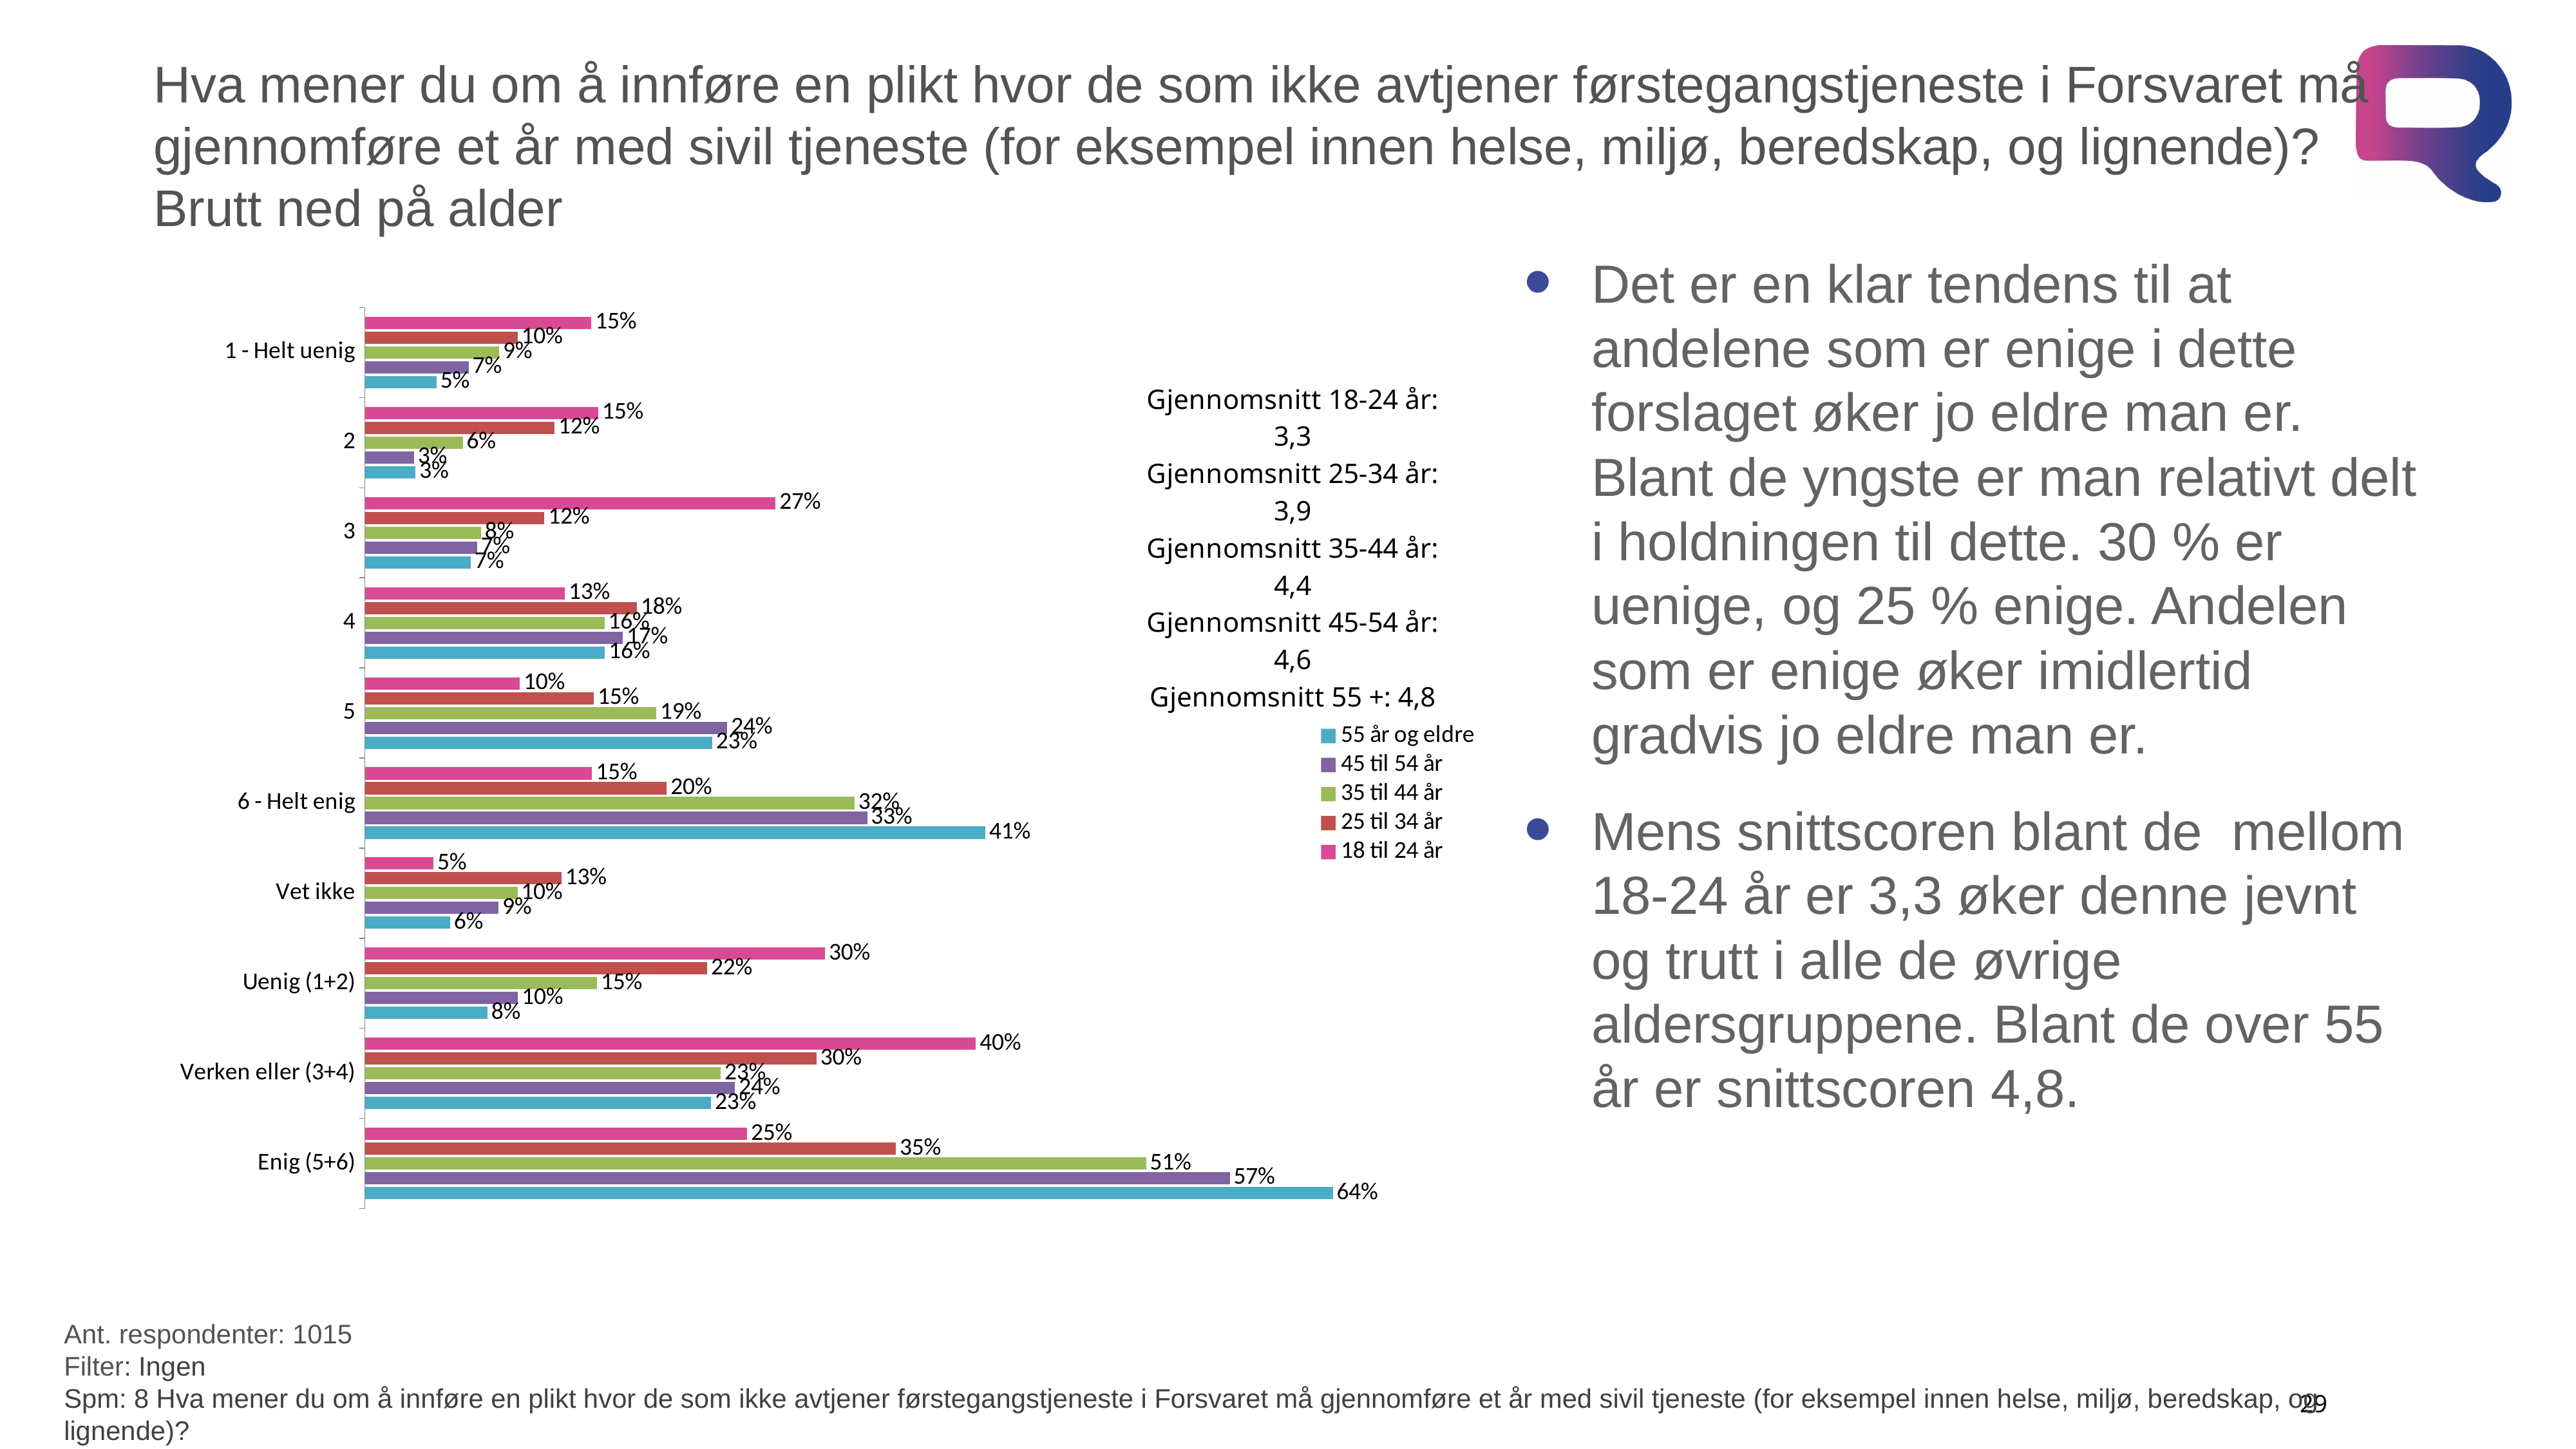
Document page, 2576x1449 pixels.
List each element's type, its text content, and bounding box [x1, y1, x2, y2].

text_box Det er en klar tendens til at andelene som er enige i dette forslaget øker jo eldre man er. Blant de yngste er man relativt delt i holdningen til dette. 30 % er uenige, og 25 % enige. Andelen som er enige øker imidlertid gradvis jo eldre man er. Mens snittscoren blant de mellom 18-24 år er 3,3 øker denne jevnt og trutt i alle de øvrige aldersgruppene. Blant de over 55 år er snittscoren 4,8. [1515, 244, 2438, 1287]
chart [58, 272, 1491, 1316]
text_box Ant. respondenter: 1015 Filter: Ingen Spm: 8 Hva mener du om å innføre en plikt hvor de som ikke avtjener førstegangstjeneste i Forsvaret må gjennomføre et år med sivil tjeneste (for eksempel innen helse, miljø, beredskap, og lignende)? [59, 1339, 2344, 1424]
picture [2434, 45, 2512, 202]
title Hva mener du om å innføre en plikt hvor de som ikke avtjener førstegangstjeneste i Forsvaret må gjennomføre et år med sivil tjeneste (for eksempel innen helse, miljø, beredskap, og lignende)? Brutt ned på alder [147, 45, 2434, 243]
